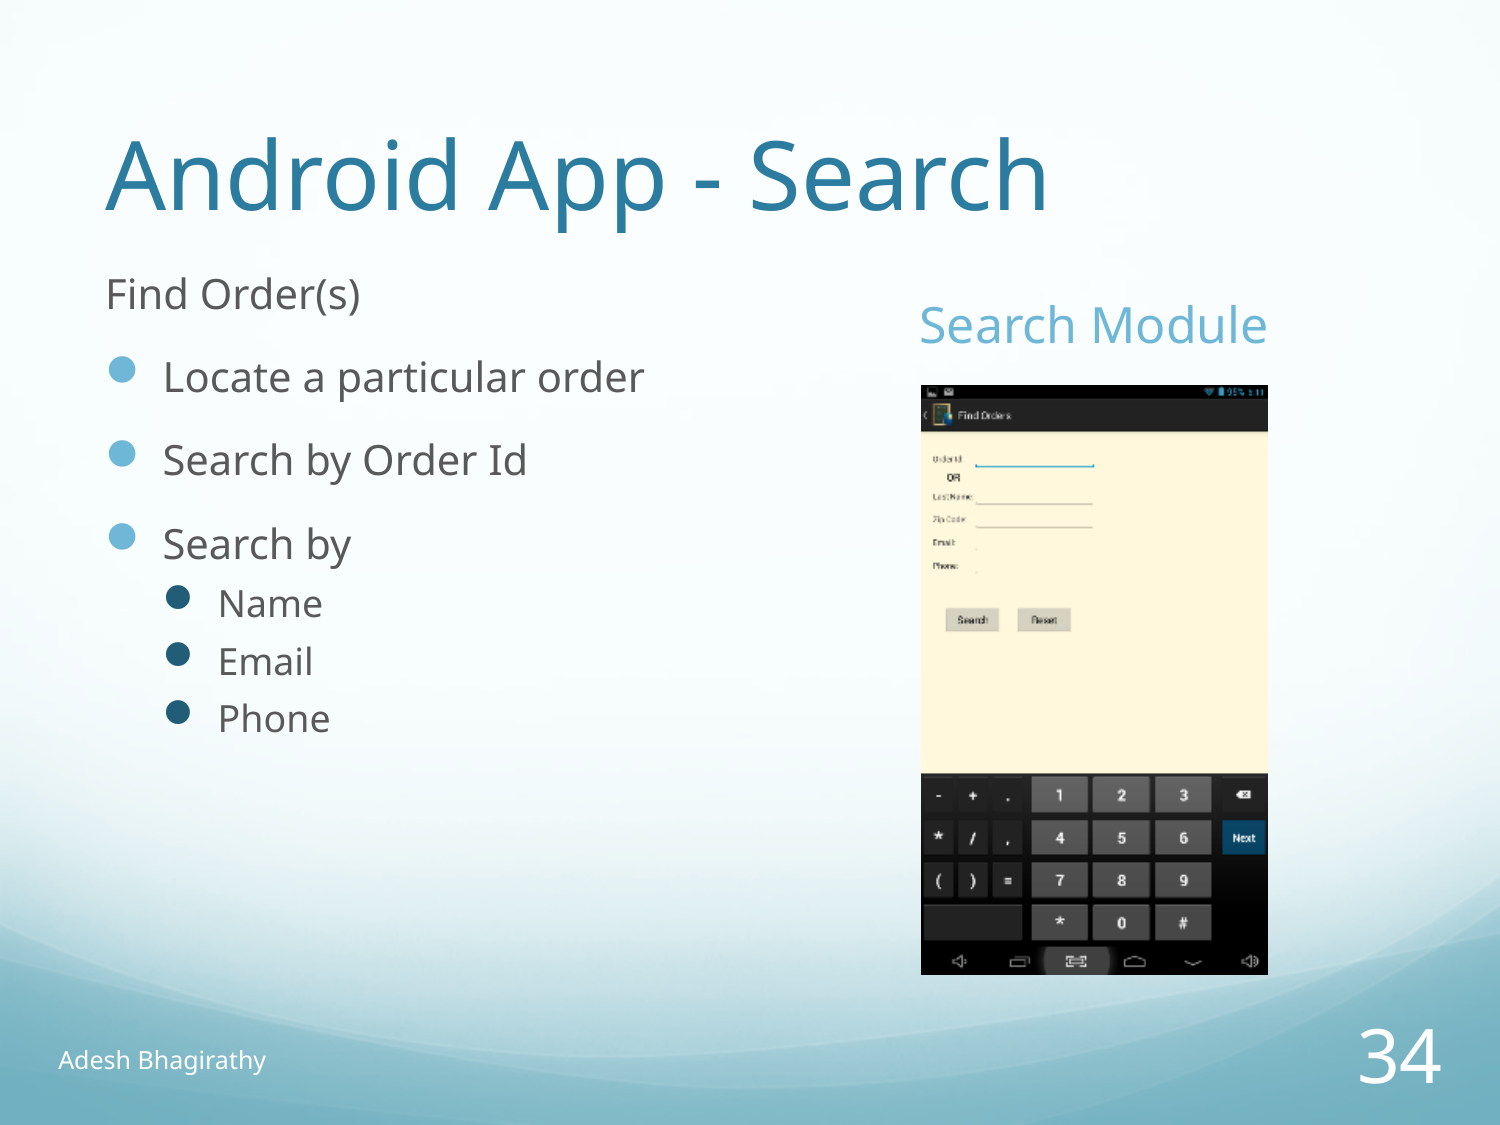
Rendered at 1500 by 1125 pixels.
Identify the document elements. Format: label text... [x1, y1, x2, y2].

list Search Module [779, 238, 1410, 362]
list Find Order(s) Locate a particular order Search by Order Id Search by Name Email Phone [90, 260, 721, 979]
slide_number 34 [1295, 1029, 1459, 1090]
title Android App - Search [90, 17, 1410, 237]
footer Adesh Bhagirathy [43, 1029, 838, 1090]
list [778, 384, 1410, 976]
